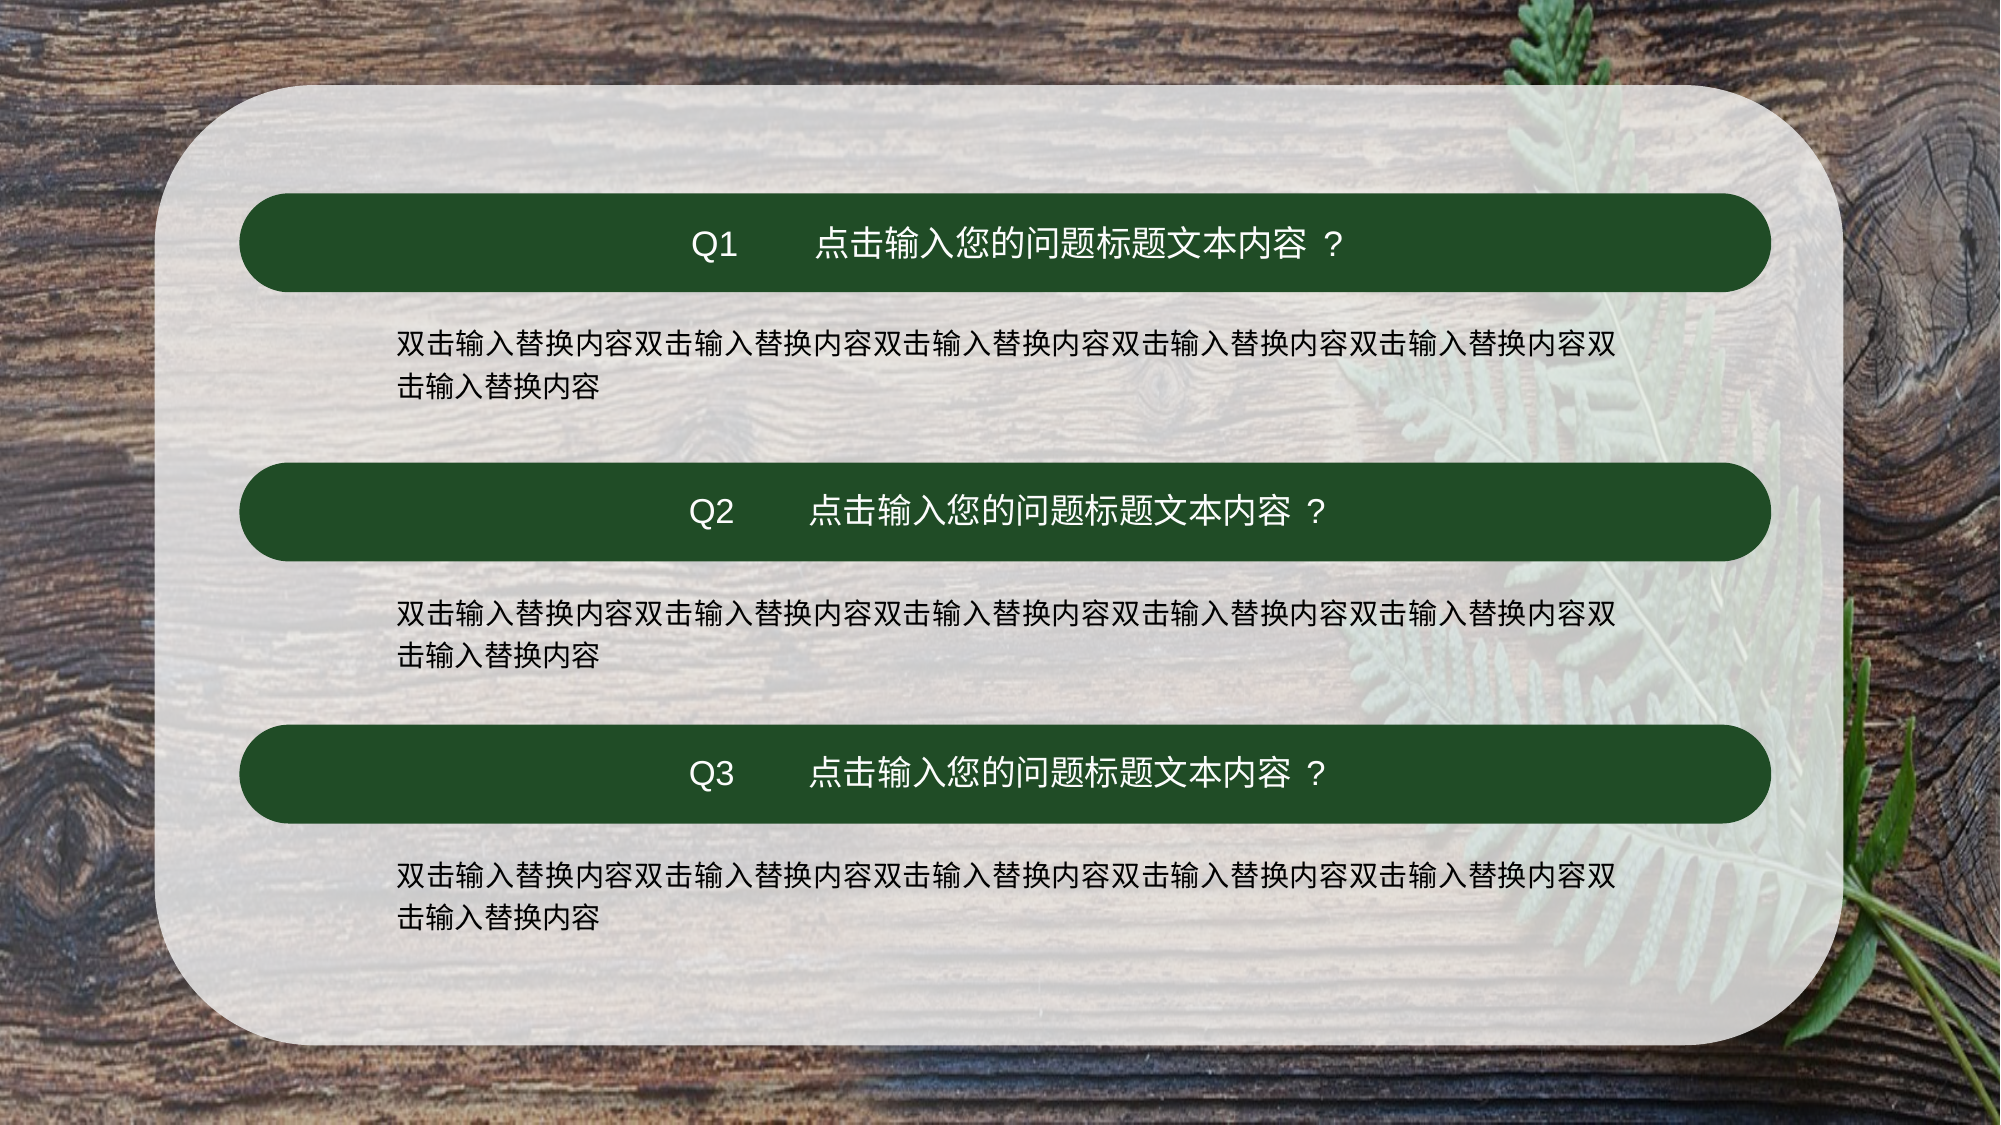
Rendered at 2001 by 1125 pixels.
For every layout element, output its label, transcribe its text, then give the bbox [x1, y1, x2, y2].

text_box 双击输入替换内容双击输入替换内容双击输入替换内容双击输入替换内容双击输入替换内容双击输入替换内容 [396, 588, 1618, 673]
text_box 双击输入替换内容双击输入替换内容双击输入替换内容双击输入替换内容双击输入替换内容双击输入替换内容 [396, 318, 1618, 403]
picture [0, 0, 2000, 1125]
text_box Q3 点击输入您的问题标题文本内容 ? [676, 740, 1339, 808]
text_box [239, 724, 1772, 824]
text_box Q1 点击输入您的问题标题文本内容 ? [676, 209, 1339, 277]
text_box [239, 462, 1772, 562]
text_box Q2 点击输入您的问题标题文本内容 ? [676, 478, 1339, 546]
text_box [239, 193, 1772, 293]
text_box 双击输入替换内容双击输入替换内容双击输入替换内容双击输入替换内容双击输入替换内容双击输入替换内容 [396, 850, 1618, 935]
